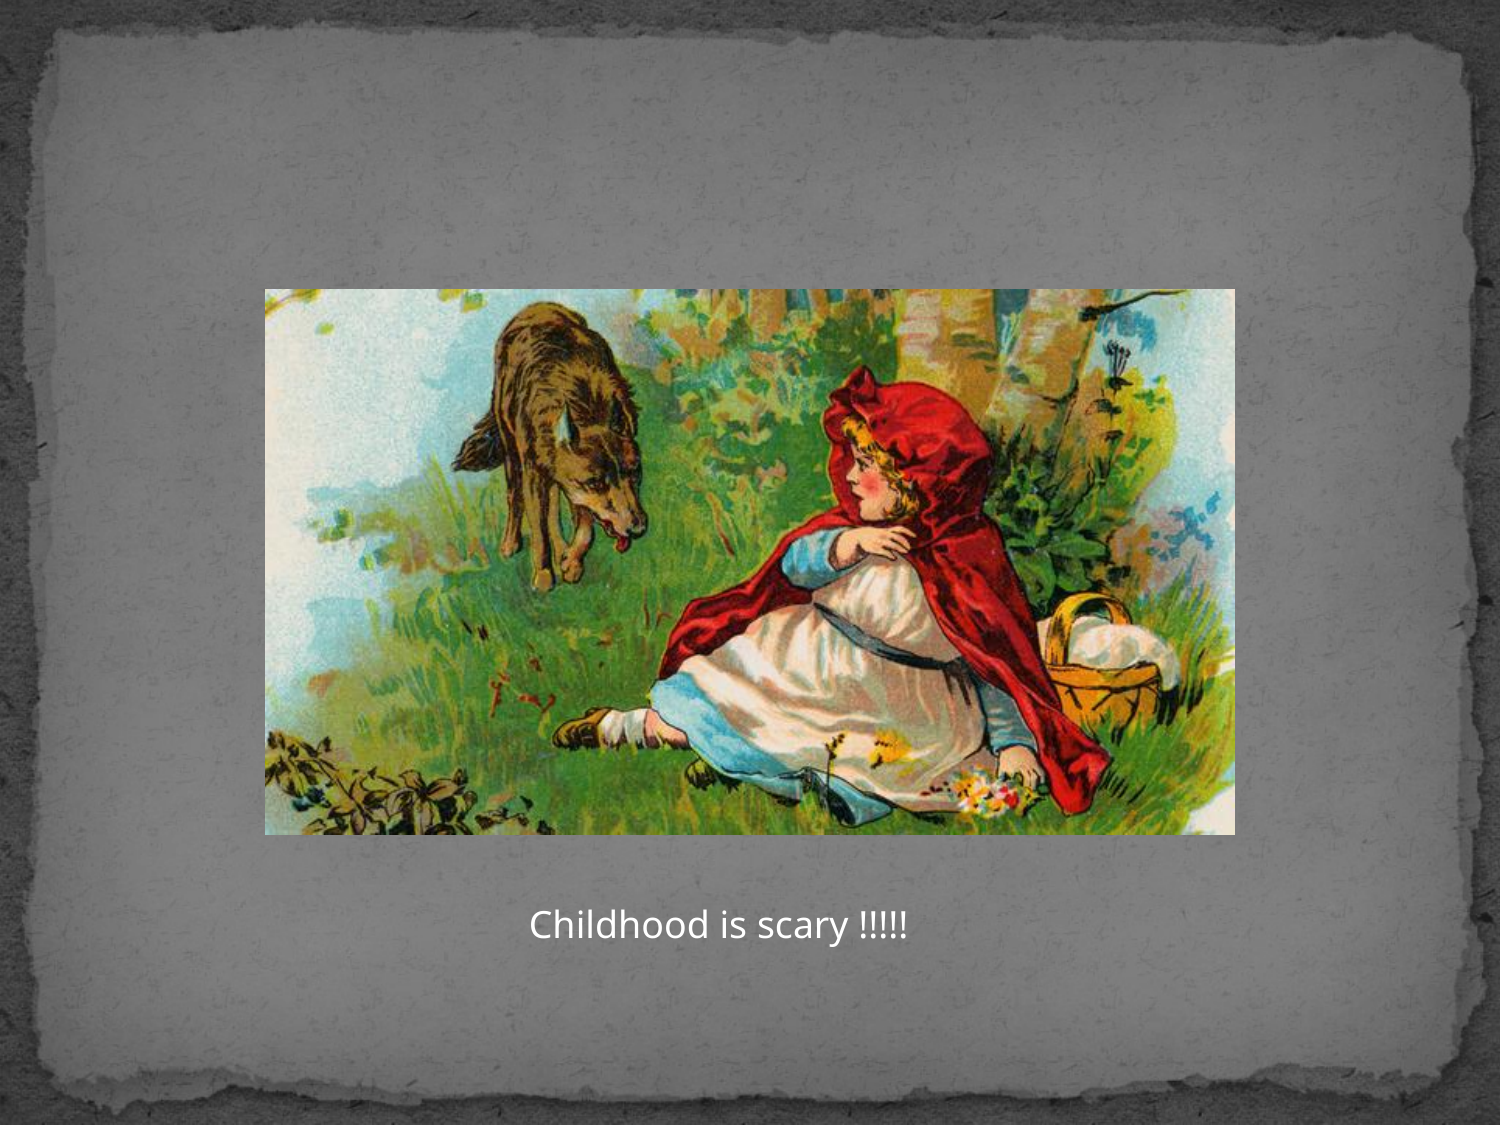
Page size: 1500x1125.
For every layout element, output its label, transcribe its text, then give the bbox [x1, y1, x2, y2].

text_box Childhood is scary !!!!! [199, 893, 1239, 953]
picture [265, 289, 1235, 835]
